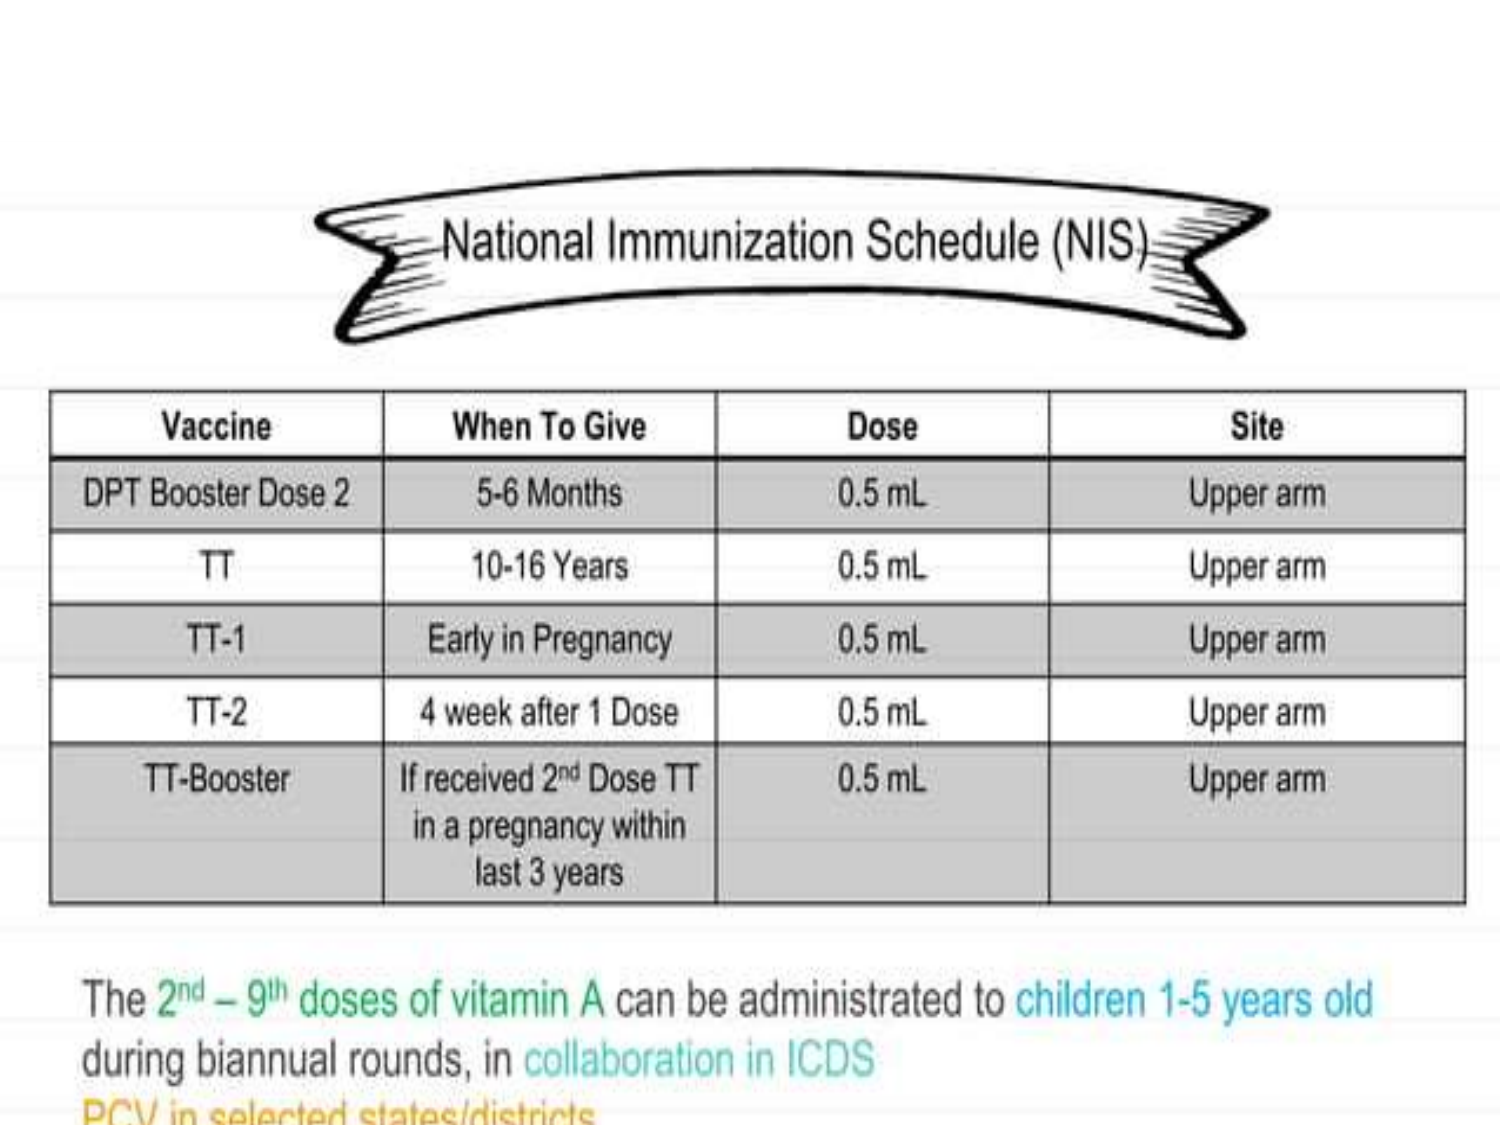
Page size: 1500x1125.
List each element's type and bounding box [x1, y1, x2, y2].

picture [0, 139, 1500, 1125]
